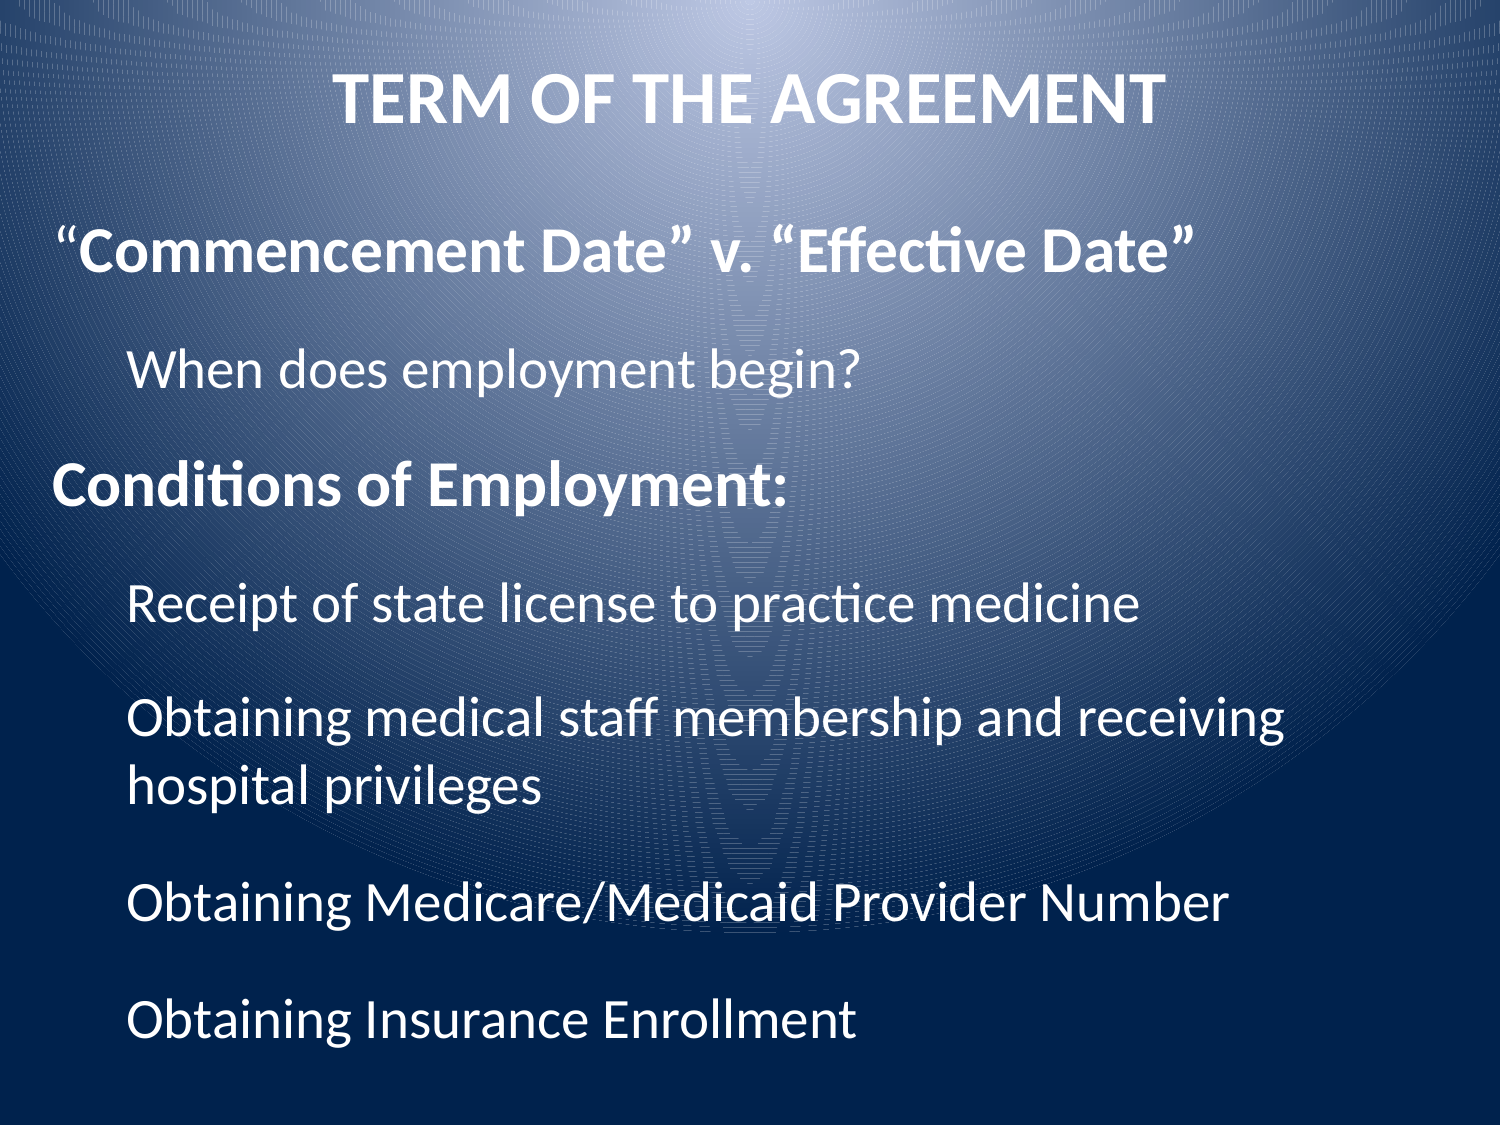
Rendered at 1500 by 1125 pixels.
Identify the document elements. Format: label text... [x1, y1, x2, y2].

list “Commencement Date” v. “Effective Date” When does employment begin? Conditions of Employment: Receipt of state license to practice medicine Obtaining medical staff membership and receiving hospital privileges Obtaining Medicare/Medicaid Provider Number Obtaining Insurance Enrollment [37, 200, 1463, 1063]
title TERM OF THE AGREEMENT [75, 0, 1425, 188]
